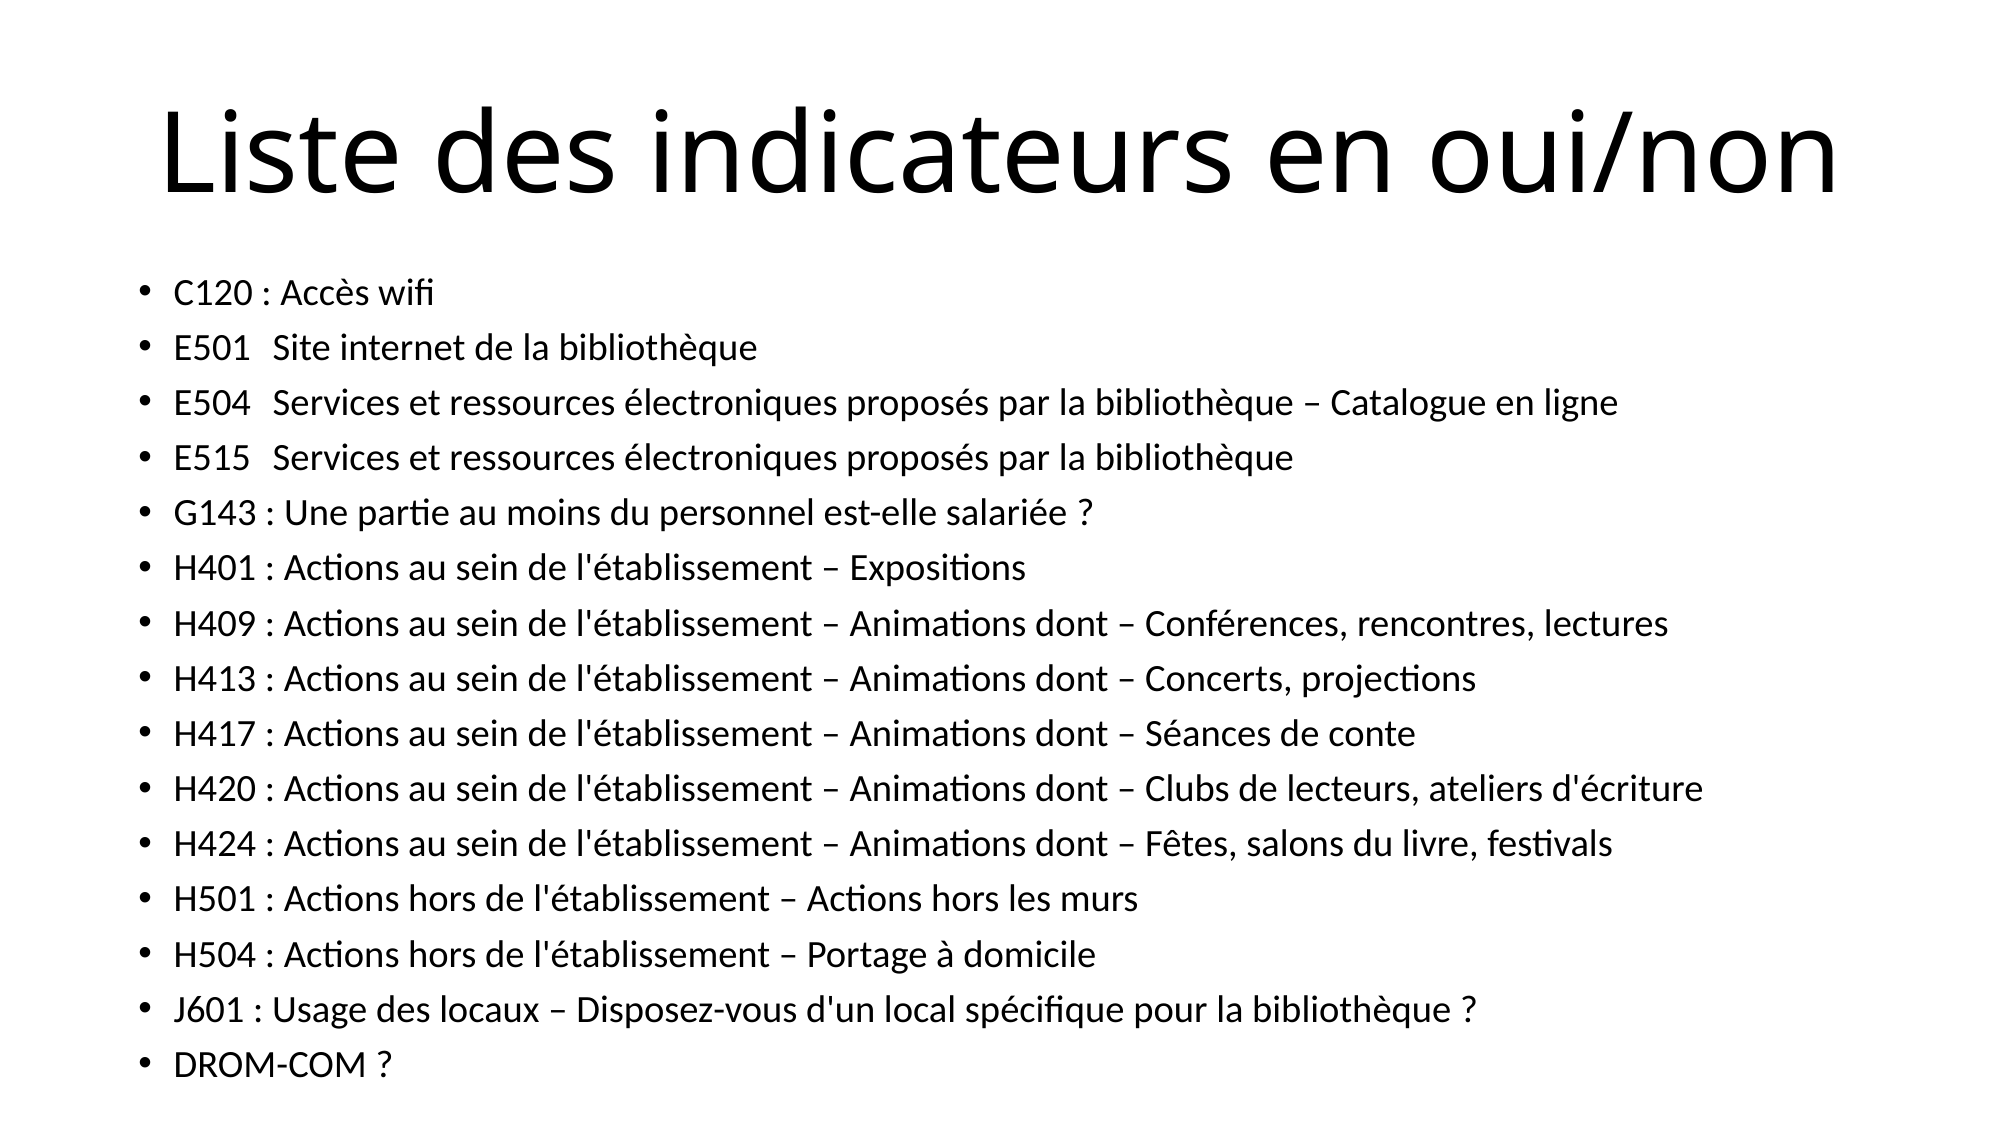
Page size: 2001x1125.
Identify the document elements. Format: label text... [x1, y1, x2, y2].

title Liste des indicateurs en oui/non [123, 47, 1877, 264]
list C120 : Accès wifi E501 Site internet de la bibliothèque E504 Services et ressources électroniques proposés par la bibliothèque – Catalogue en ligne E515 Services et ressources électroniques proposés par la bibliothèque G143 : Une partie au moins du personnel est-elle salariée ? H401 : Actions au sein de l'établissement – Expositions H409 : Actions au sein de l'établissement – Animations dont – Conférences, rencontres, lectures H413 : Actions au sein de l'établissement – Animations dont – Concerts, projections H417 : Actions au sein de l'établissement – Animations dont – Séances de conte H420 : Actions au sein de l'établissement – Animations dont – Clubs de lecteurs, ateliers d'écriture H424 : Actions au sein de l'établissement – Animations dont – Fêtes, salons du livre, festivals H501 : Actions hors de l'établissement – Actions hors les murs H504 : Actions hors de l'établissement – Portage à domicile J601 : Usage des locaux – Disposez-vous d'un local spécifique pour la bibliothèque ? DROM-COM ? [123, 264, 1877, 1104]
